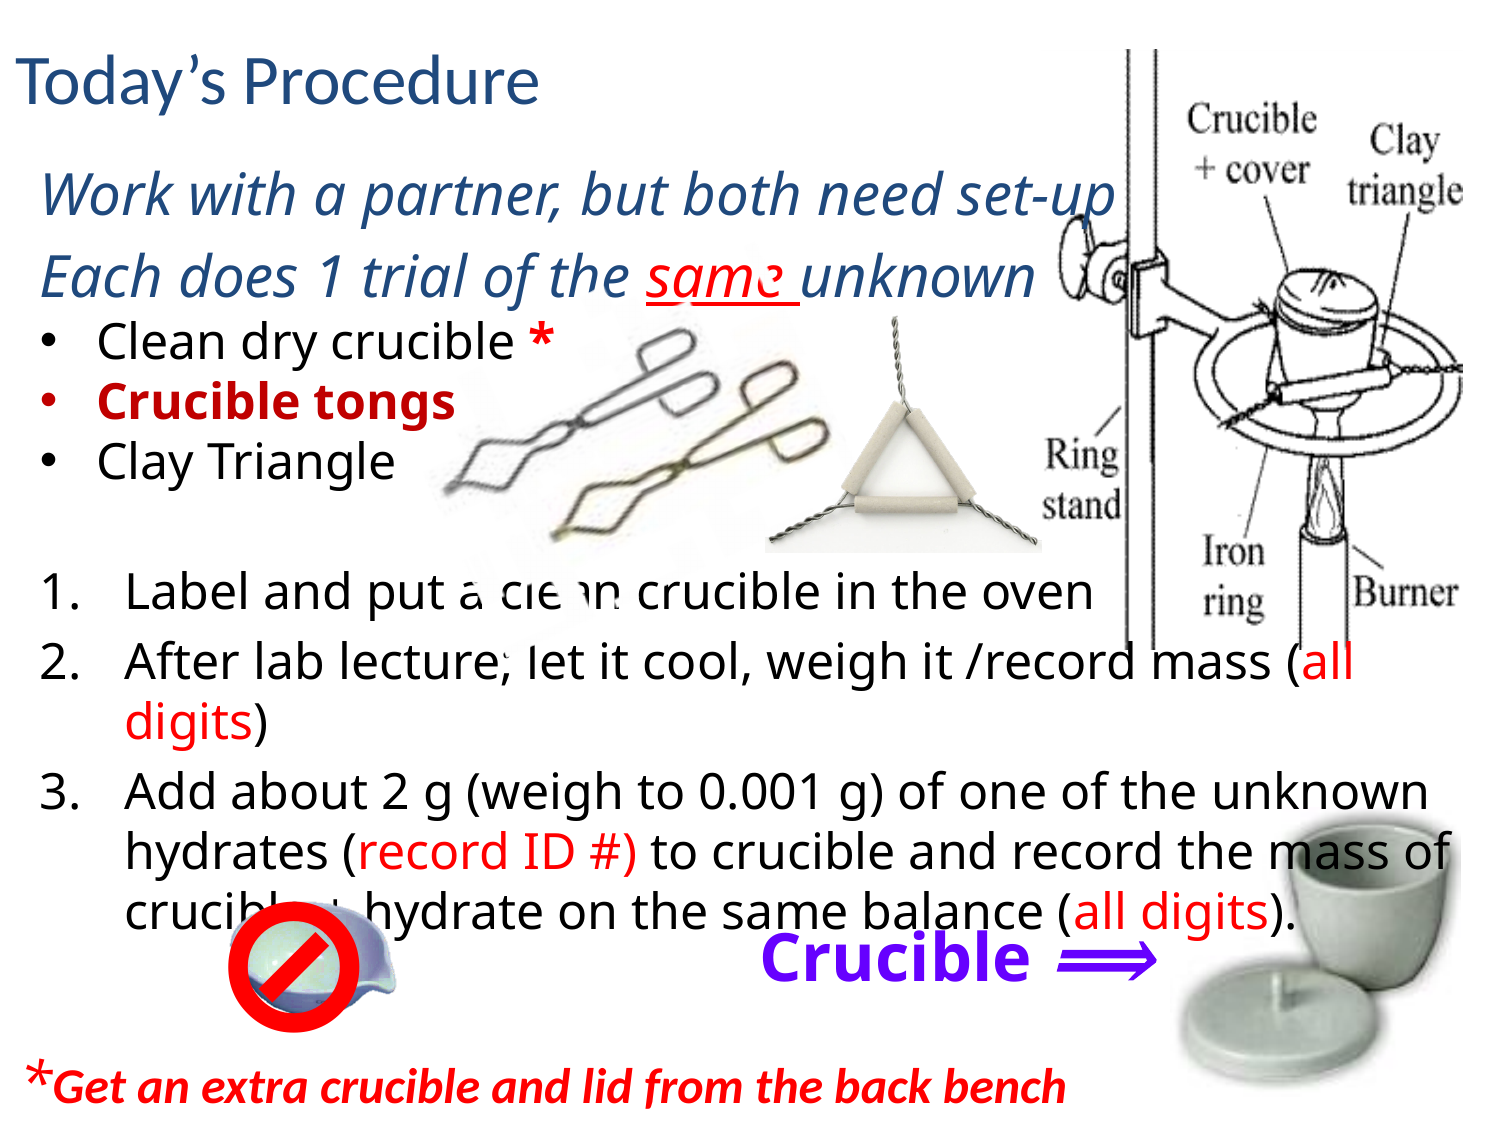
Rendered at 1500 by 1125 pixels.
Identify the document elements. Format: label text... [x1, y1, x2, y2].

title Today’s Procedure [0, 24, 1500, 213]
picture [1170, 807, 1461, 1098]
text_box Crucible ⟹ [744, 899, 1165, 1004]
list Work with a partner, but both need set-up Each does 1 trial of the same unknown Clean dry crucible * Crucible tongs Clay Triangle Label and put a clean crucible in the oven After lab lecture; let it cool, weigh it /record mass (all digits) Add about 2 g (weigh to 0.001 g) of one of the unknown hydrates (record ID #) to crucible and record the mass of crucible + hydrate on the same balance (all digits). [24, 149, 1475, 925]
text_box ⊘ [195, 823, 413, 1079]
text_box *Get an extra crucible and lid from the back bench [6, 1038, 1352, 1123]
picture [224, 895, 401, 1023]
picture [384, 49, 1463, 657]
